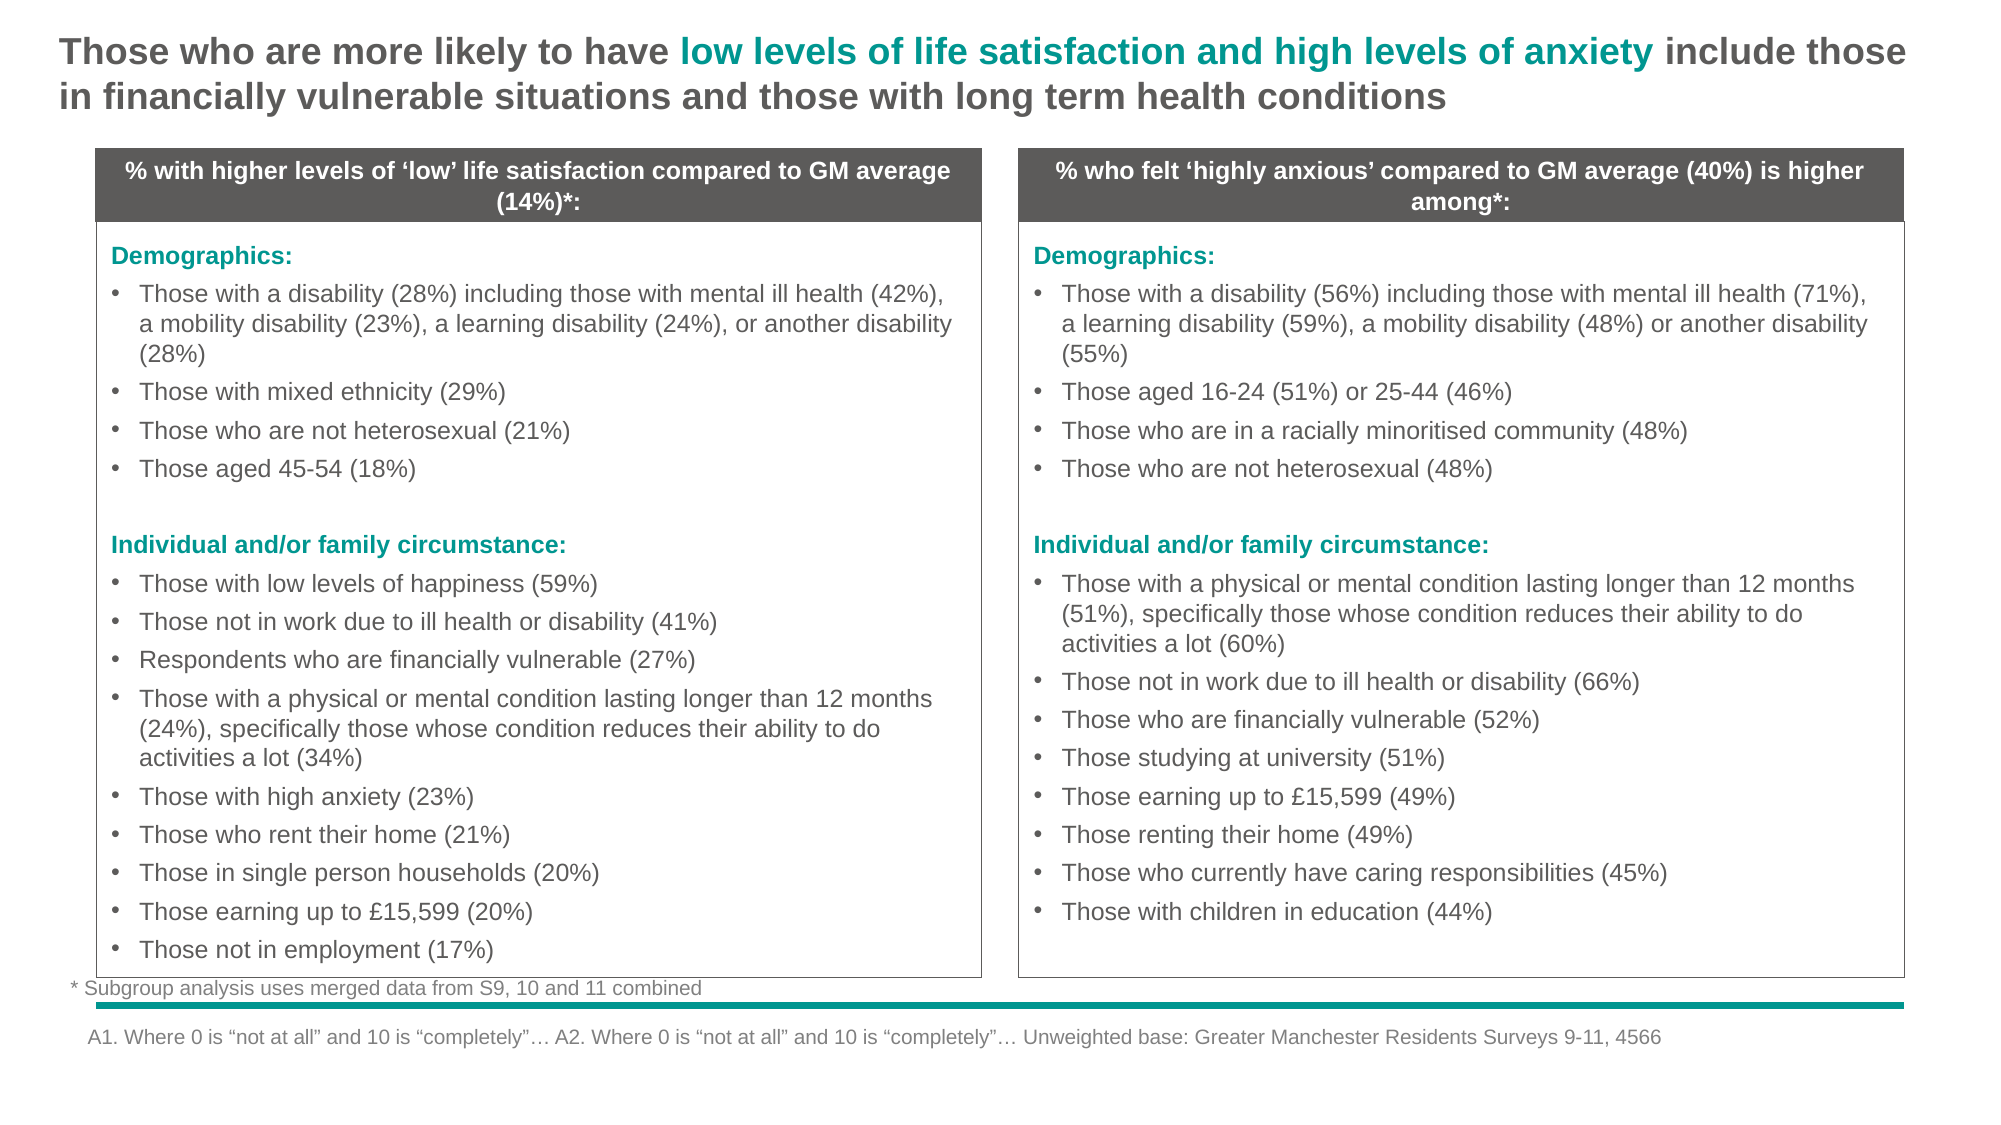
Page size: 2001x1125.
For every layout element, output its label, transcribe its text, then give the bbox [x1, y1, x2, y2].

text_box Demographics: Those with a disability (28%) including those with mental ill health (42%), a mobility disability (23%), a learning disability (24%), or another disability (28%) Those with mixed ethnicity (29%) Those who are not heterosexual (21%) Those aged 45-54 (18%) Individual and/or family circumstance: Those with low levels of happiness (59%) Those not in work due to ill health or disability (41%) Respondents who are financially vulnerable (27%) Those with a physical or mental condition lasting longer than 12 months (24%), specifically those whose condition reduces their ability to do activities a lot (34%) Those with high anxiety (23%) Those who rent their home (21%) Those in single person households (20%) Those earning up to £15,599 (20%) Those not in employment (17%) [96, 221, 982, 978]
text_box A1. Where 0 is “not at all” and 10 is “completely”… A2. Where 0 is “not at all” and 10 is “completely”… Unweighted base: Greater Manchester Residents Surveys 9-11, 4566 [72, 1016, 1813, 1104]
text_box % with higher levels of ‘low’ life satisfaction compared to GM average (14%)*: [95, 148, 982, 222]
text_box Demographics: Those with a disability (56%) including those with mental ill health (71%), a learning disability (59%), a mobility disability (48%) or another disability (55%) Those aged 16-24 (51%) or 25-44 (46%) Those who are in a racially minoritised community (48%) Those who are not heterosexual (48%) Individual and/or family circumstance: Those with a physical or mental condition lasting longer than 12 months (51%), specifically those whose condition reduces their ability to do activities a lot (60%) Those not in work due to ill health or disability (66%) Those who are financially vulnerable (52%) Those studying at university (51%) Those earning up to £15,599 (49%) Those renting their home (49%) Those who currently have caring responsibilities (45%) Those with children in education (44%) [1018, 221, 1905, 978]
title Those who are more likely to have low levels of life satisfaction and high levels of anxiety include those in financially vulnerable situations and those with long term health conditions [58, 26, 1943, 215]
text_box % who felt ‘highly anxious’ compared to GM average (40%) is higher among*: [1018, 148, 1904, 221]
list * Subgroup analysis uses merged data from S9, 10 and 11 combined [49, 970, 828, 1125]
